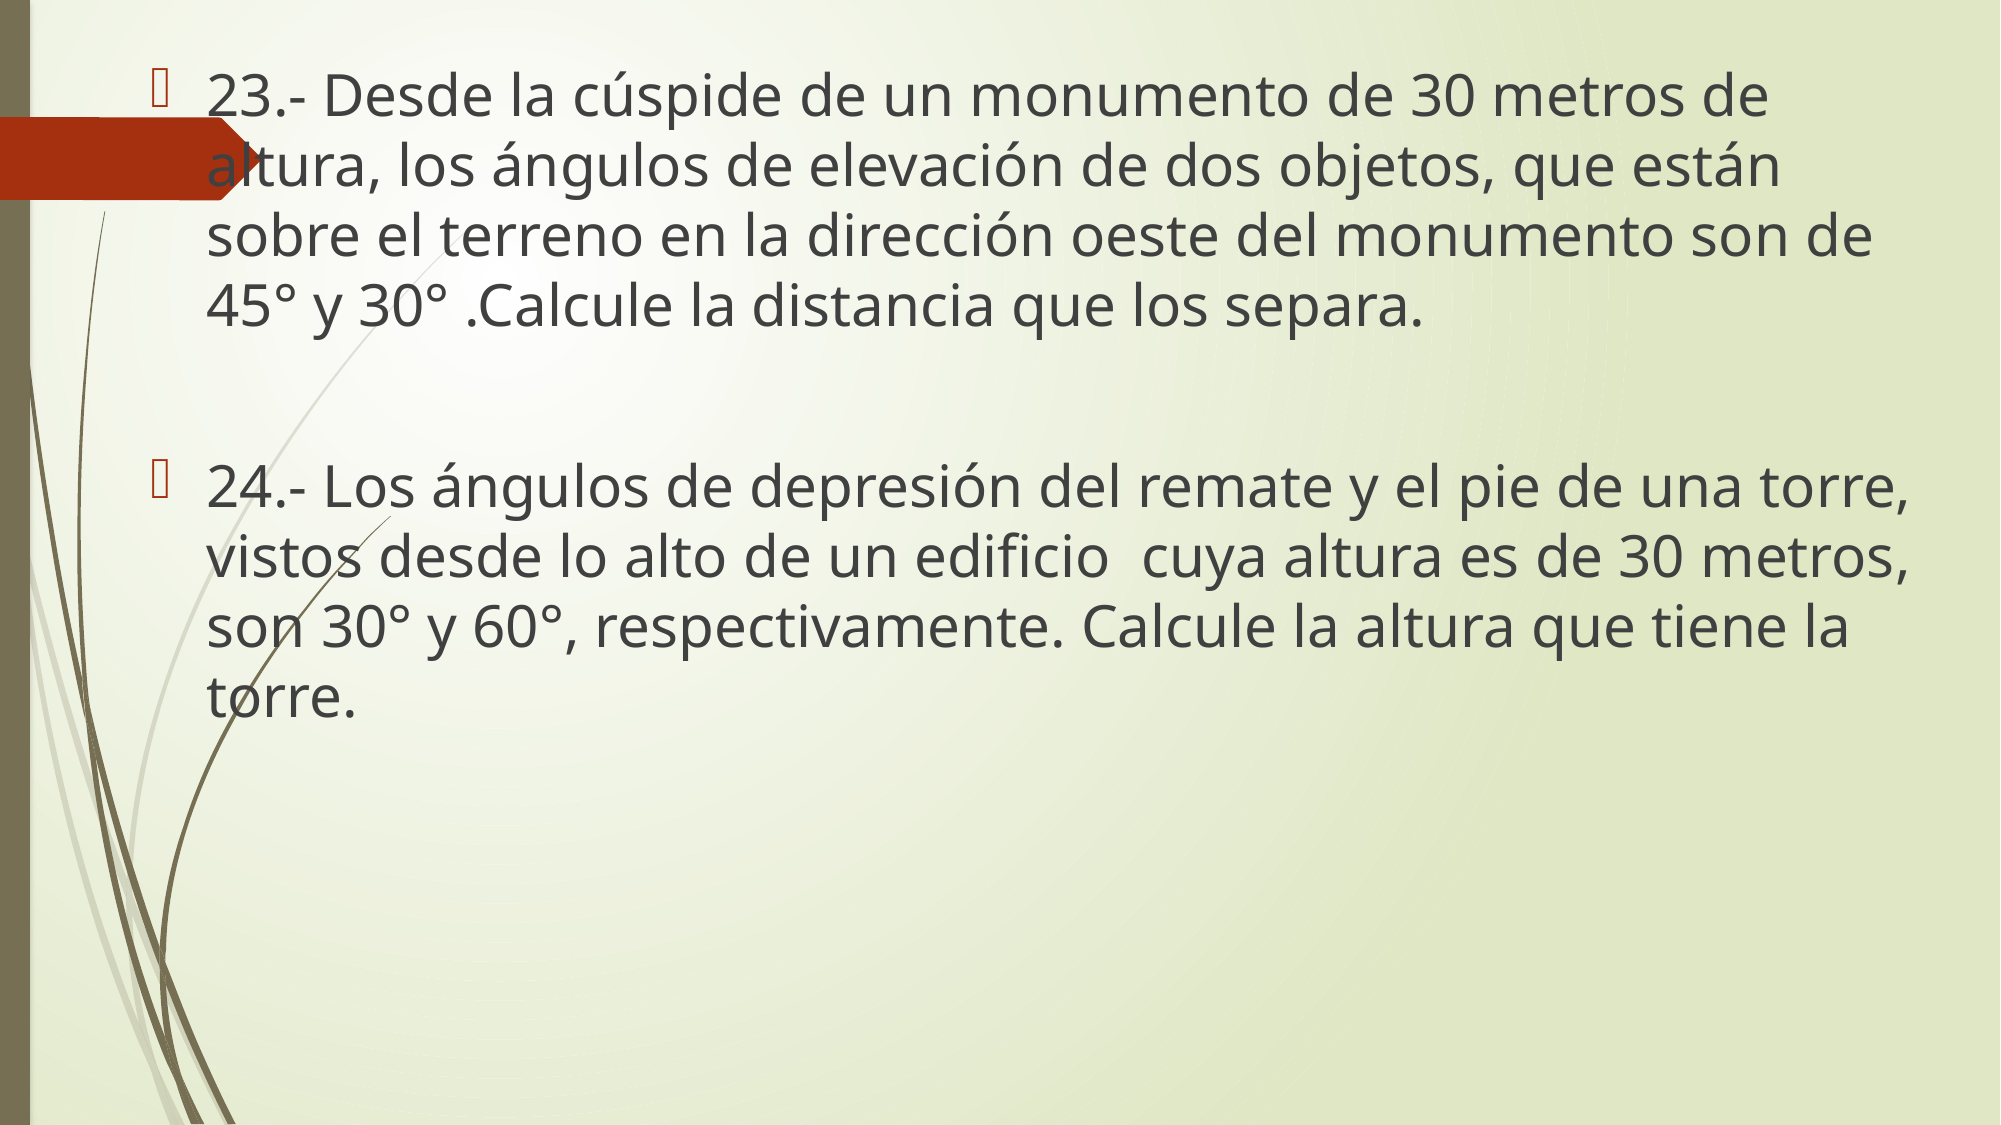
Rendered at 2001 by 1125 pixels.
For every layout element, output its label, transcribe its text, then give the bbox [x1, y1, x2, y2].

list 23.- Desde la cúspide de un monumento de 30 metros de altura, los ángulos de elevación de dos objetos, que están sobre el terreno en la dirección oeste del monumento son de 45° y 30° .Calcule la distancia que los separa. 24.- Los ángulos de depresión del remate y el pie de una torre, vistos desde lo alto de un edificio cuya altura es de 30 metros, son 30° y 60°, respectivamente. Calcule la altura que tiene la torre. [135, 51, 1958, 1025]
